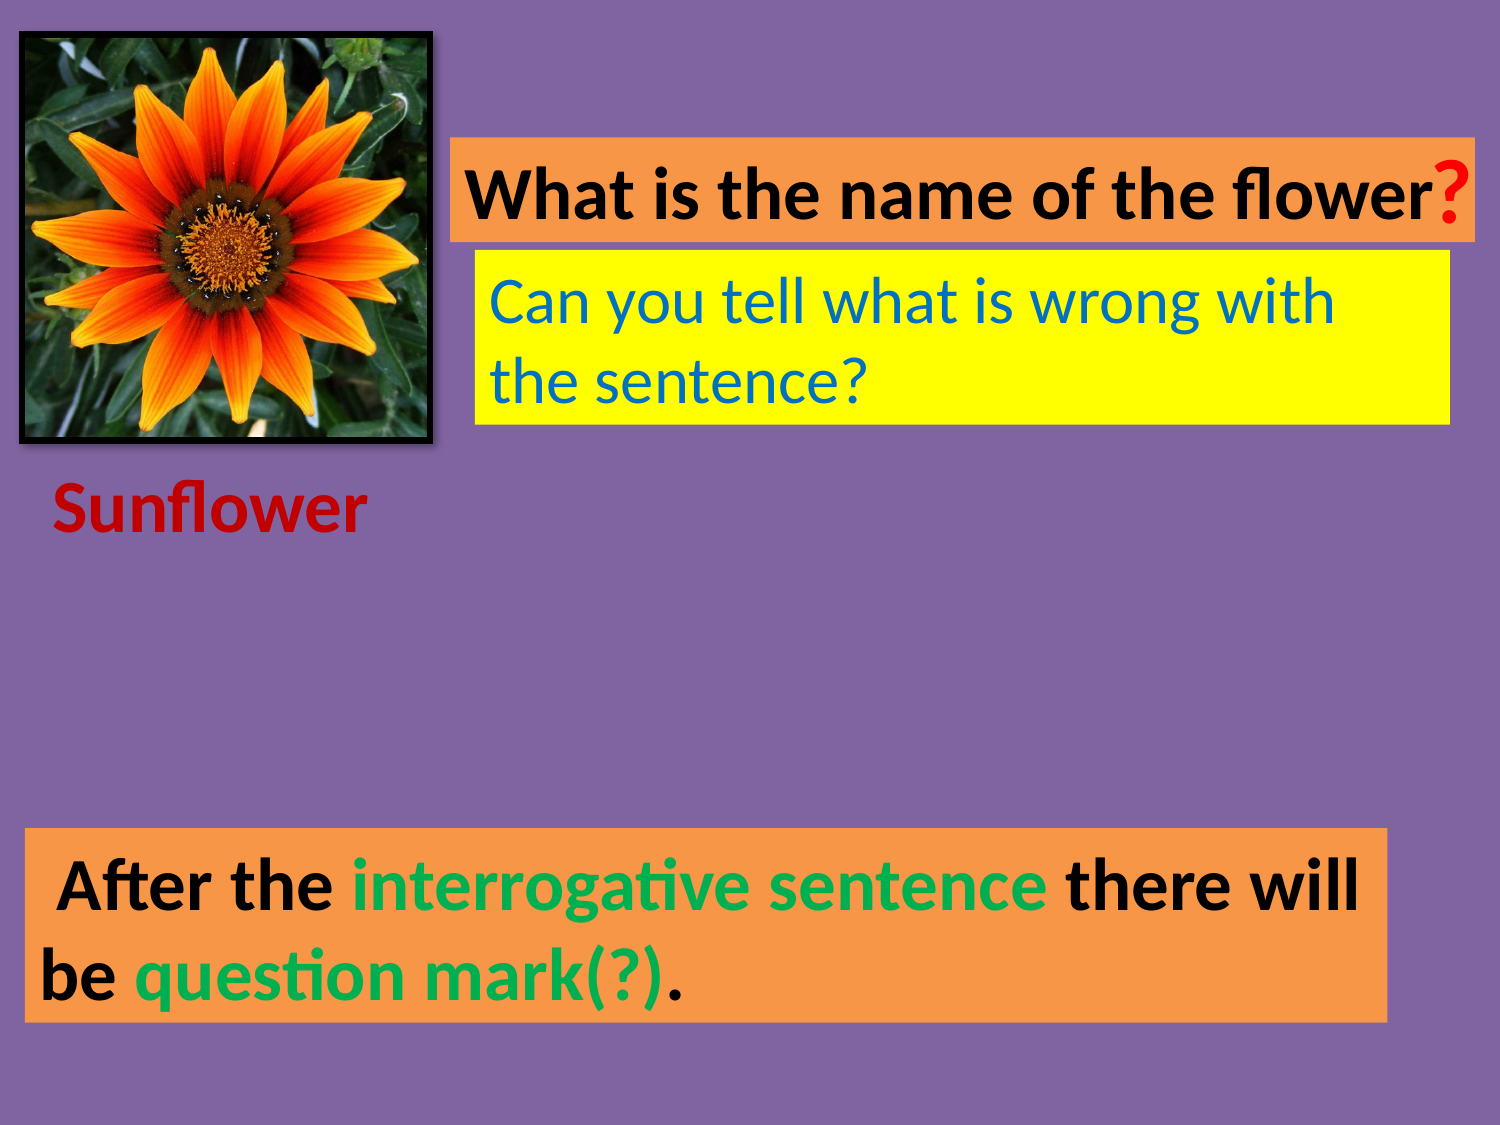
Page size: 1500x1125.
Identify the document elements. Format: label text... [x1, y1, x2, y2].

text_box ? [1415, 124, 1475, 250]
text_box Sunflower [37, 449, 400, 555]
text_box Can you tell what is wrong with the sentence? [474, 249, 1450, 425]
text_box After the interrogative sentence there will be question mark(?). [24, 828, 1388, 1023]
text_box What is the name of the flower [450, 137, 1415, 243]
picture [24, 37, 428, 438]
